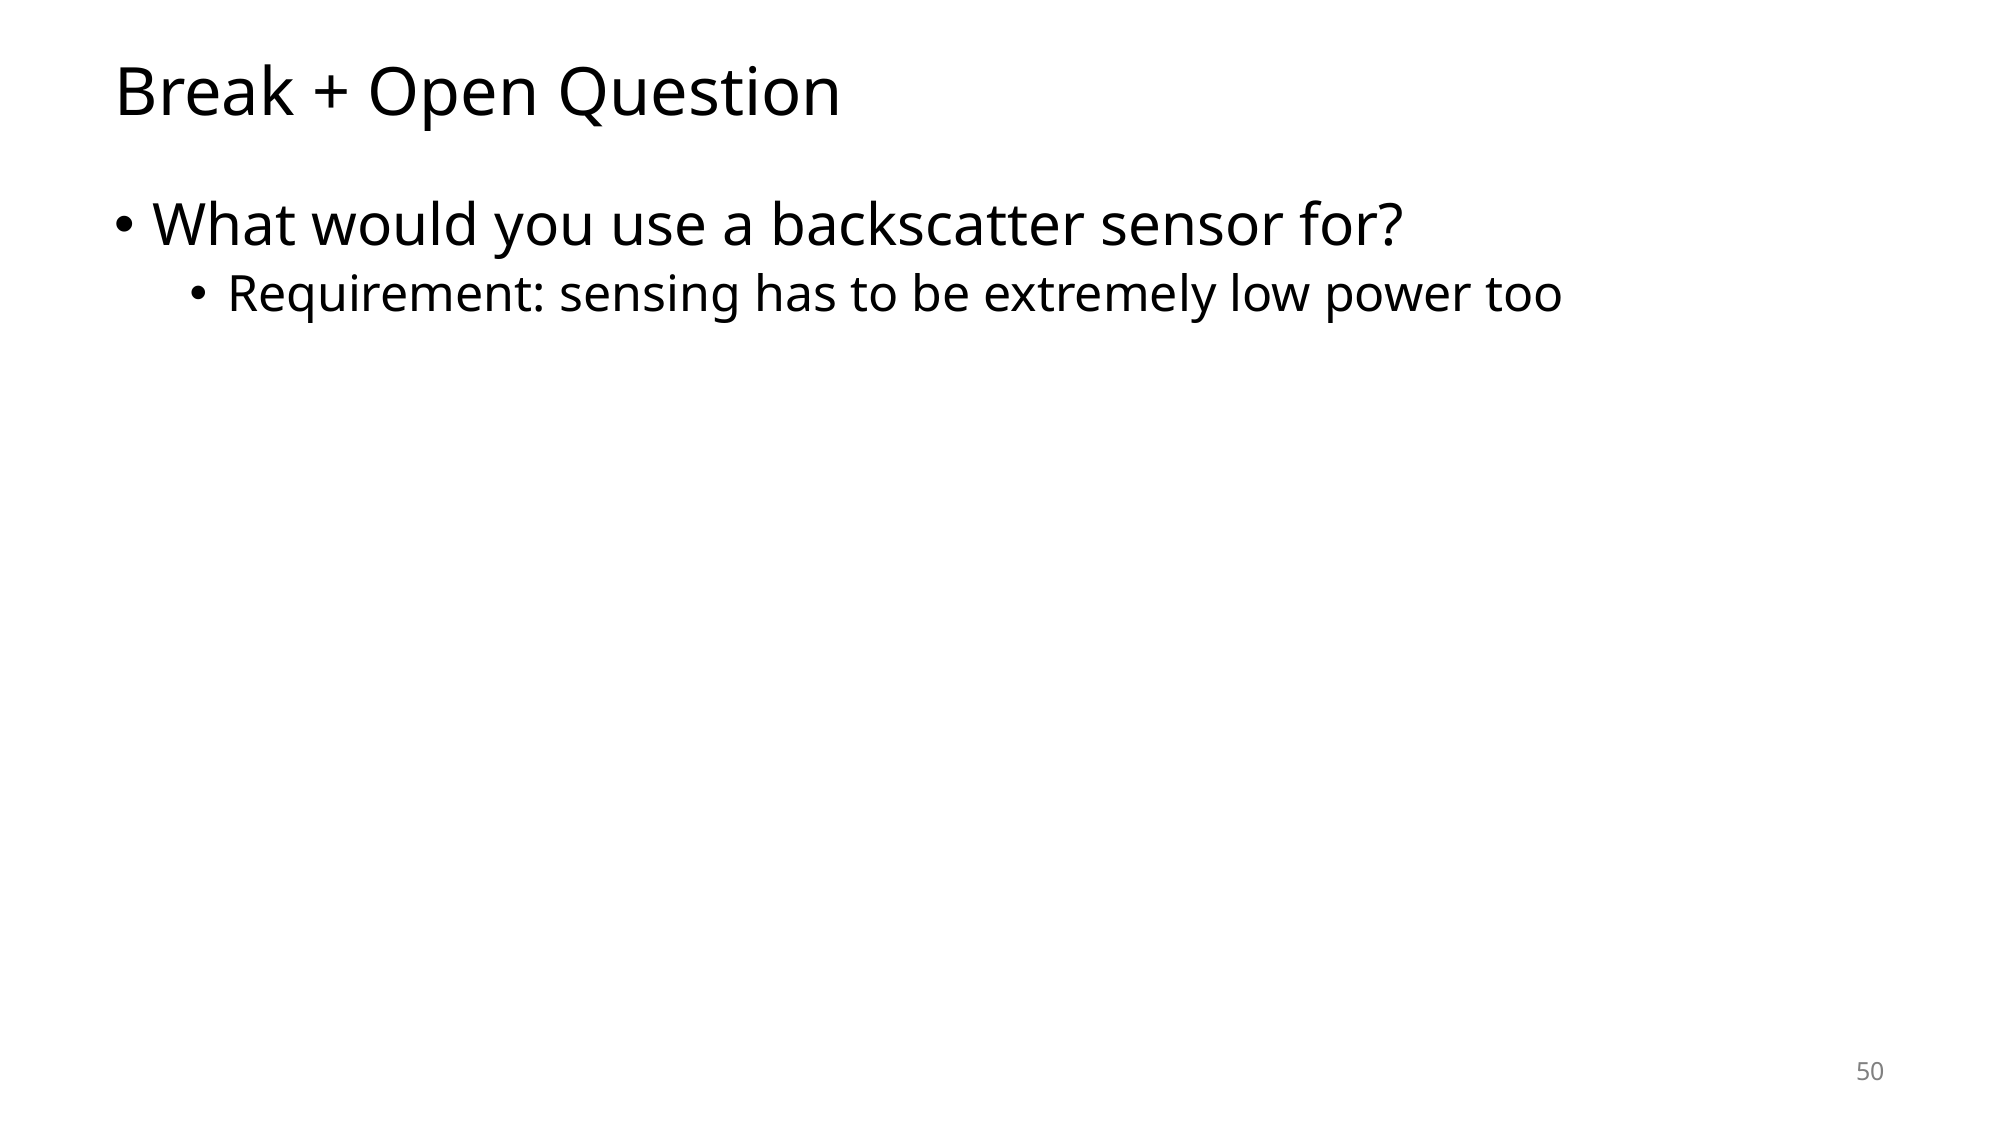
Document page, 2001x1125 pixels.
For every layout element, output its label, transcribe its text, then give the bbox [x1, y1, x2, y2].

slide_number 50 [1749, 1042, 1900, 1103]
title Break + Open Question [99, 37, 1900, 150]
list What would you use a backscatter sensor for? Requirement: sensing has to be extremely low power too [99, 187, 1900, 1013]
